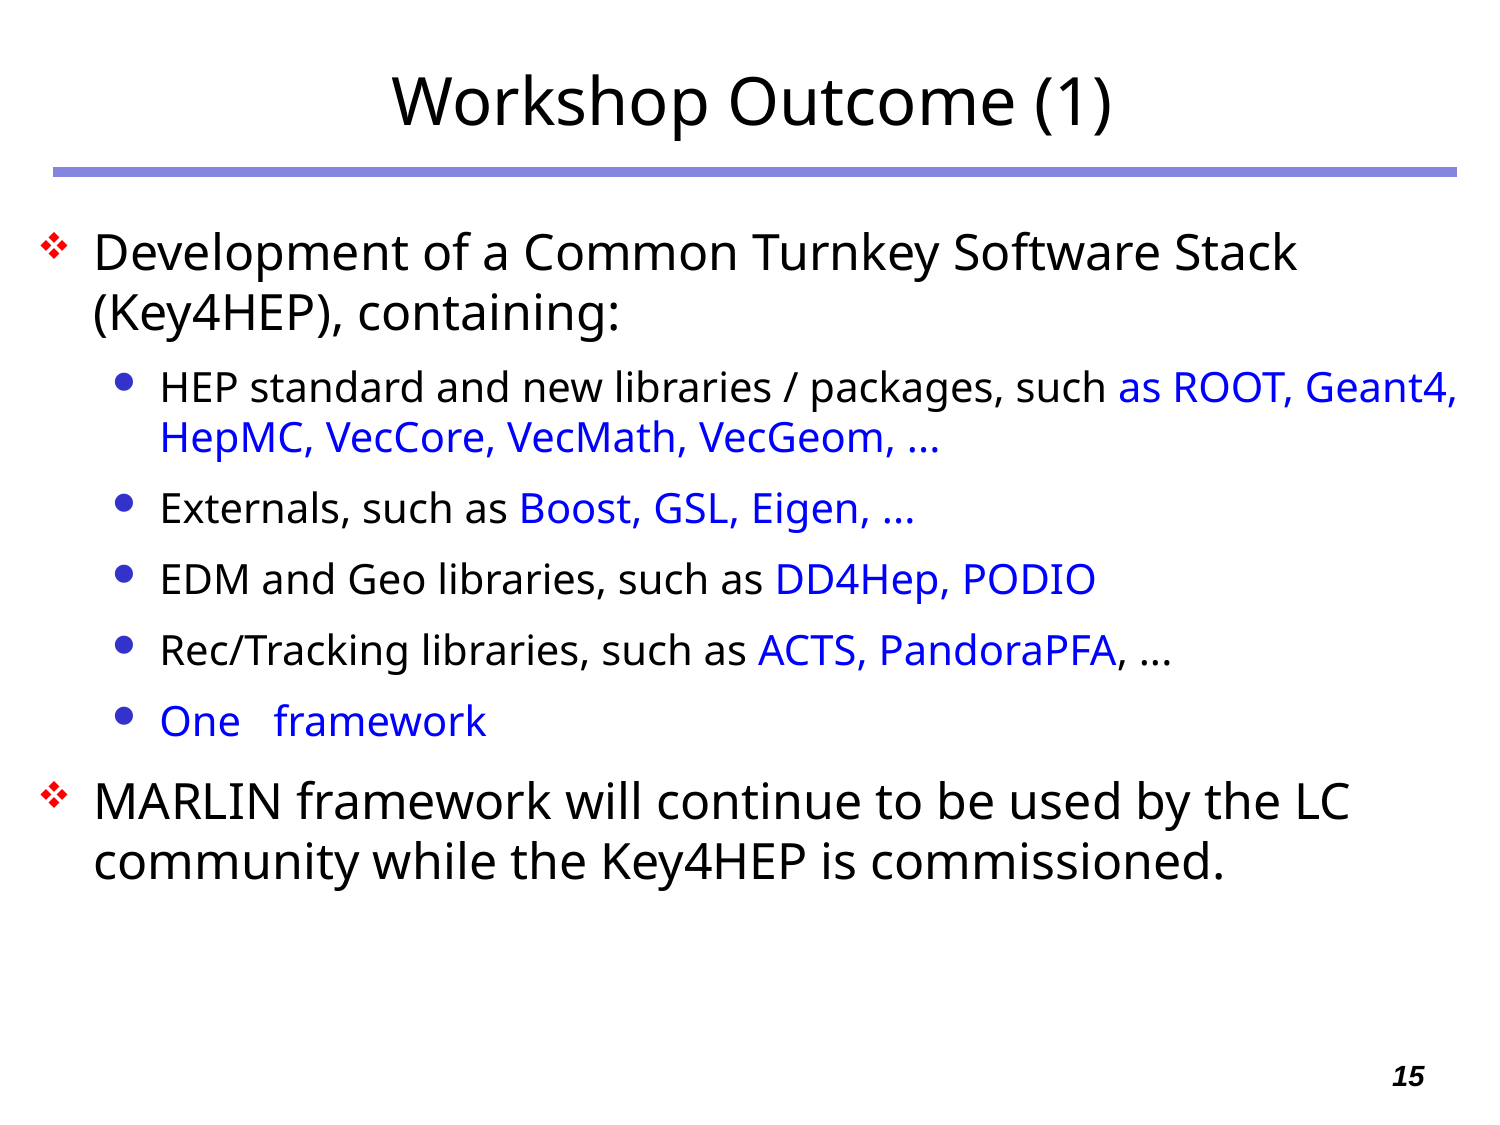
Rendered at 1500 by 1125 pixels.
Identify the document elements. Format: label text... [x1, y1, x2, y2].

list Development of a Common Turnkey Software Stack (Key4HEP), containing: HEP standard and new libraries / packages, such as ROOT, Geant4, HepMC, VecCore, VecMath, VecGeom, ... Externals, such as Boost, GSL, Eigen, ... EDM and Geo libraries, such as DD4Hep, PODIO Rec/Tracking libraries, such as ACTS, PandoraPFA, ... One framework MARLIN framework will continue to be used by the LC community while the Key4HEP is commissioned. [22, 212, 1483, 1035]
title Workshop Outcome (1) [50, 37, 1455, 146]
slide_number 15 [1126, 1049, 1440, 1113]
